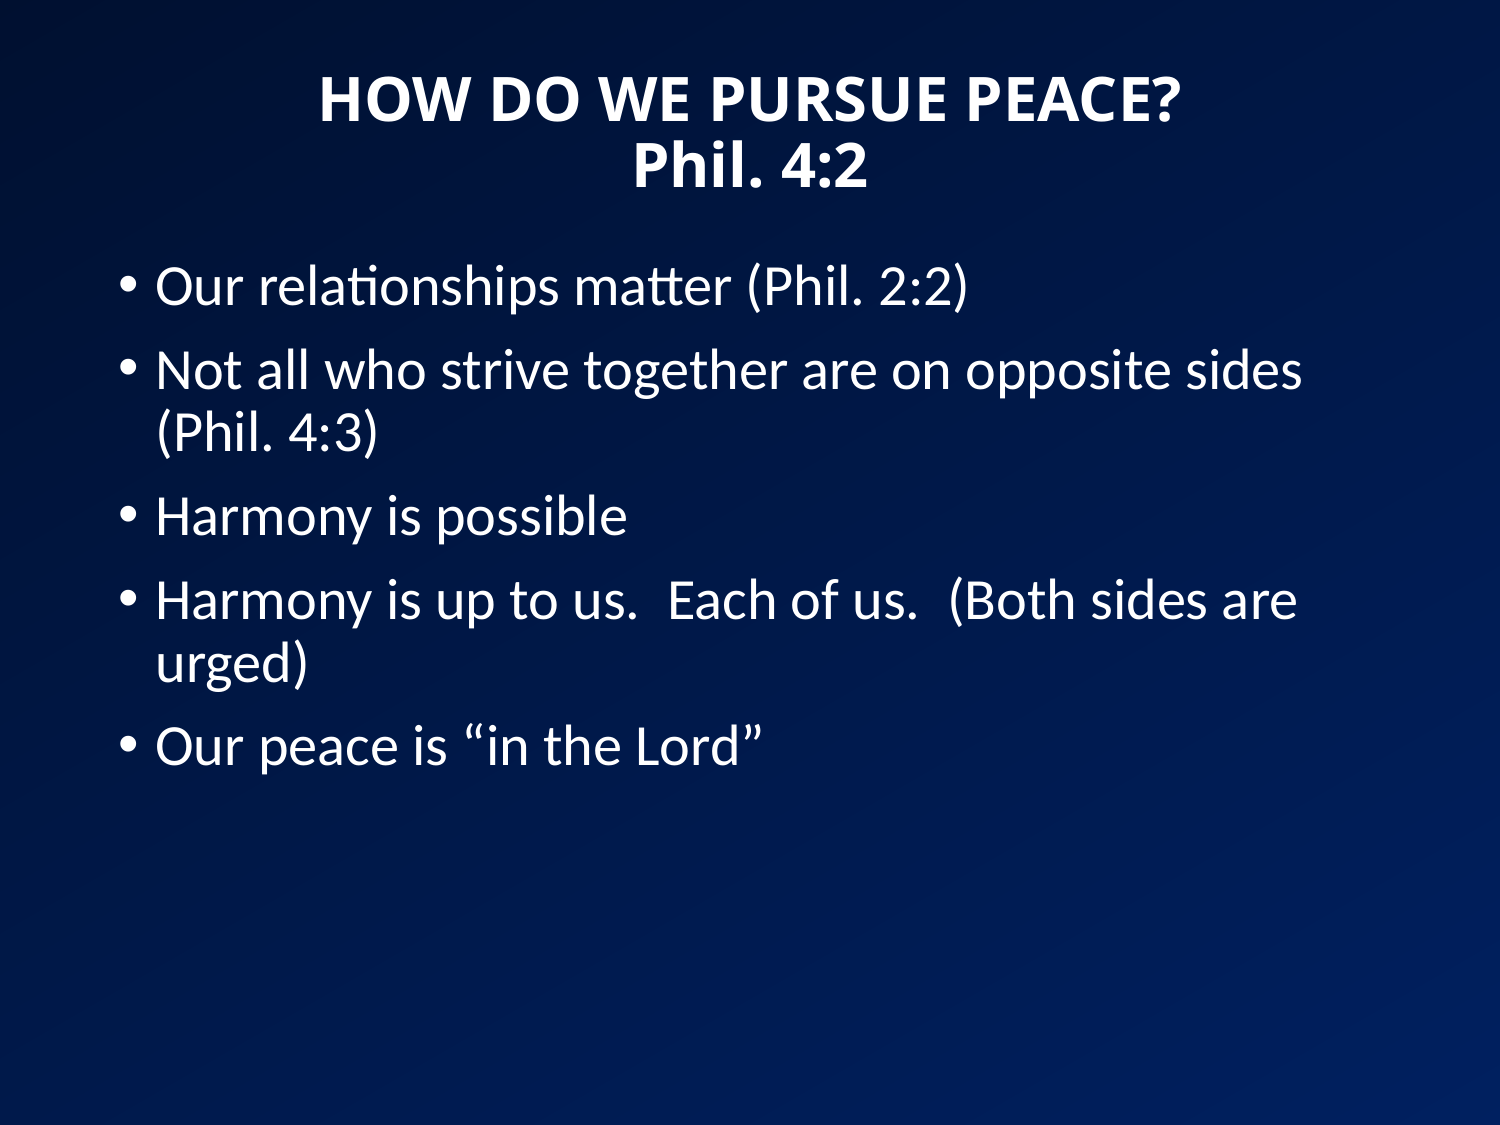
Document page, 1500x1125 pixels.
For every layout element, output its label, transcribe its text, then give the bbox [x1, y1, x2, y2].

list Our relationships matter (Phil. 2:2) Not all who strive together are on opposite sides (Phil. 4:3) Harmony is possible Harmony is up to us. Each of us. (Both sides are urged) Our peace is “in the Lord” [103, 247, 1397, 1014]
title HOW DO WE PURSUE PEACE? Phil. 4:2 [103, 59, 1397, 210]
